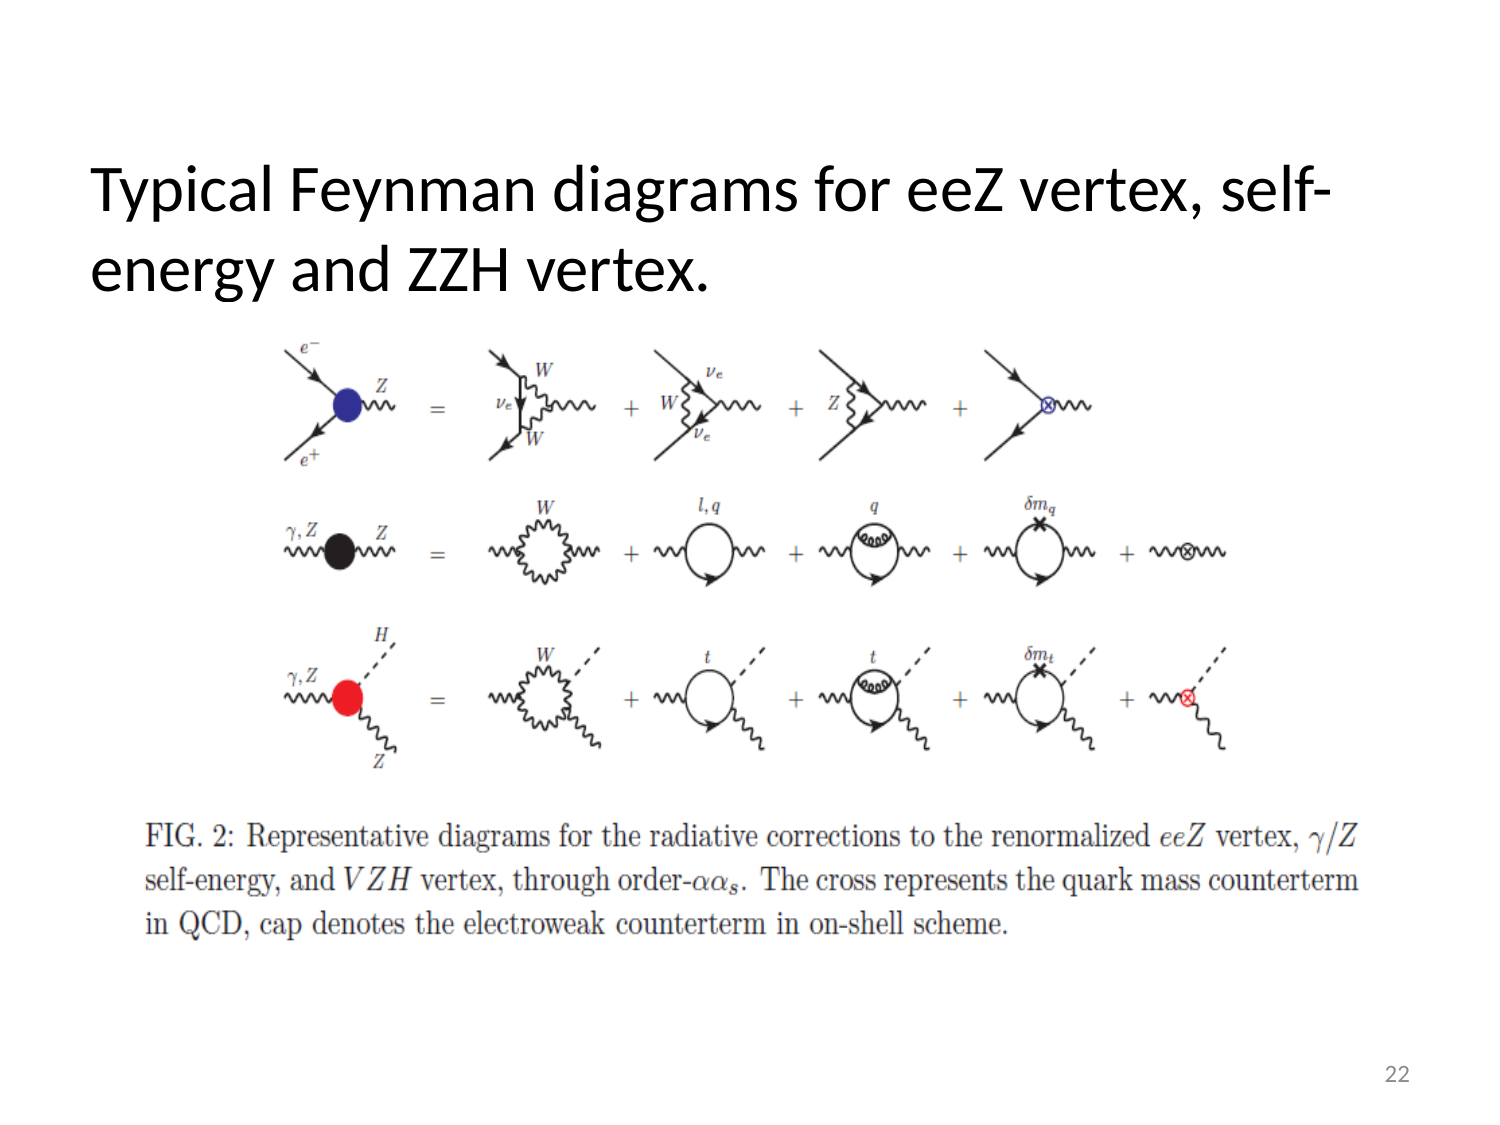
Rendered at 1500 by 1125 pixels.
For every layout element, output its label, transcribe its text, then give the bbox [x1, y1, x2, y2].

slide_number 22 [1074, 1042, 1425, 1103]
list Typical Feynman diagrams for eeZ vertex, self-energy and ZZH vertex. [75, 137, 1425, 1005]
picture [118, 302, 1395, 964]
